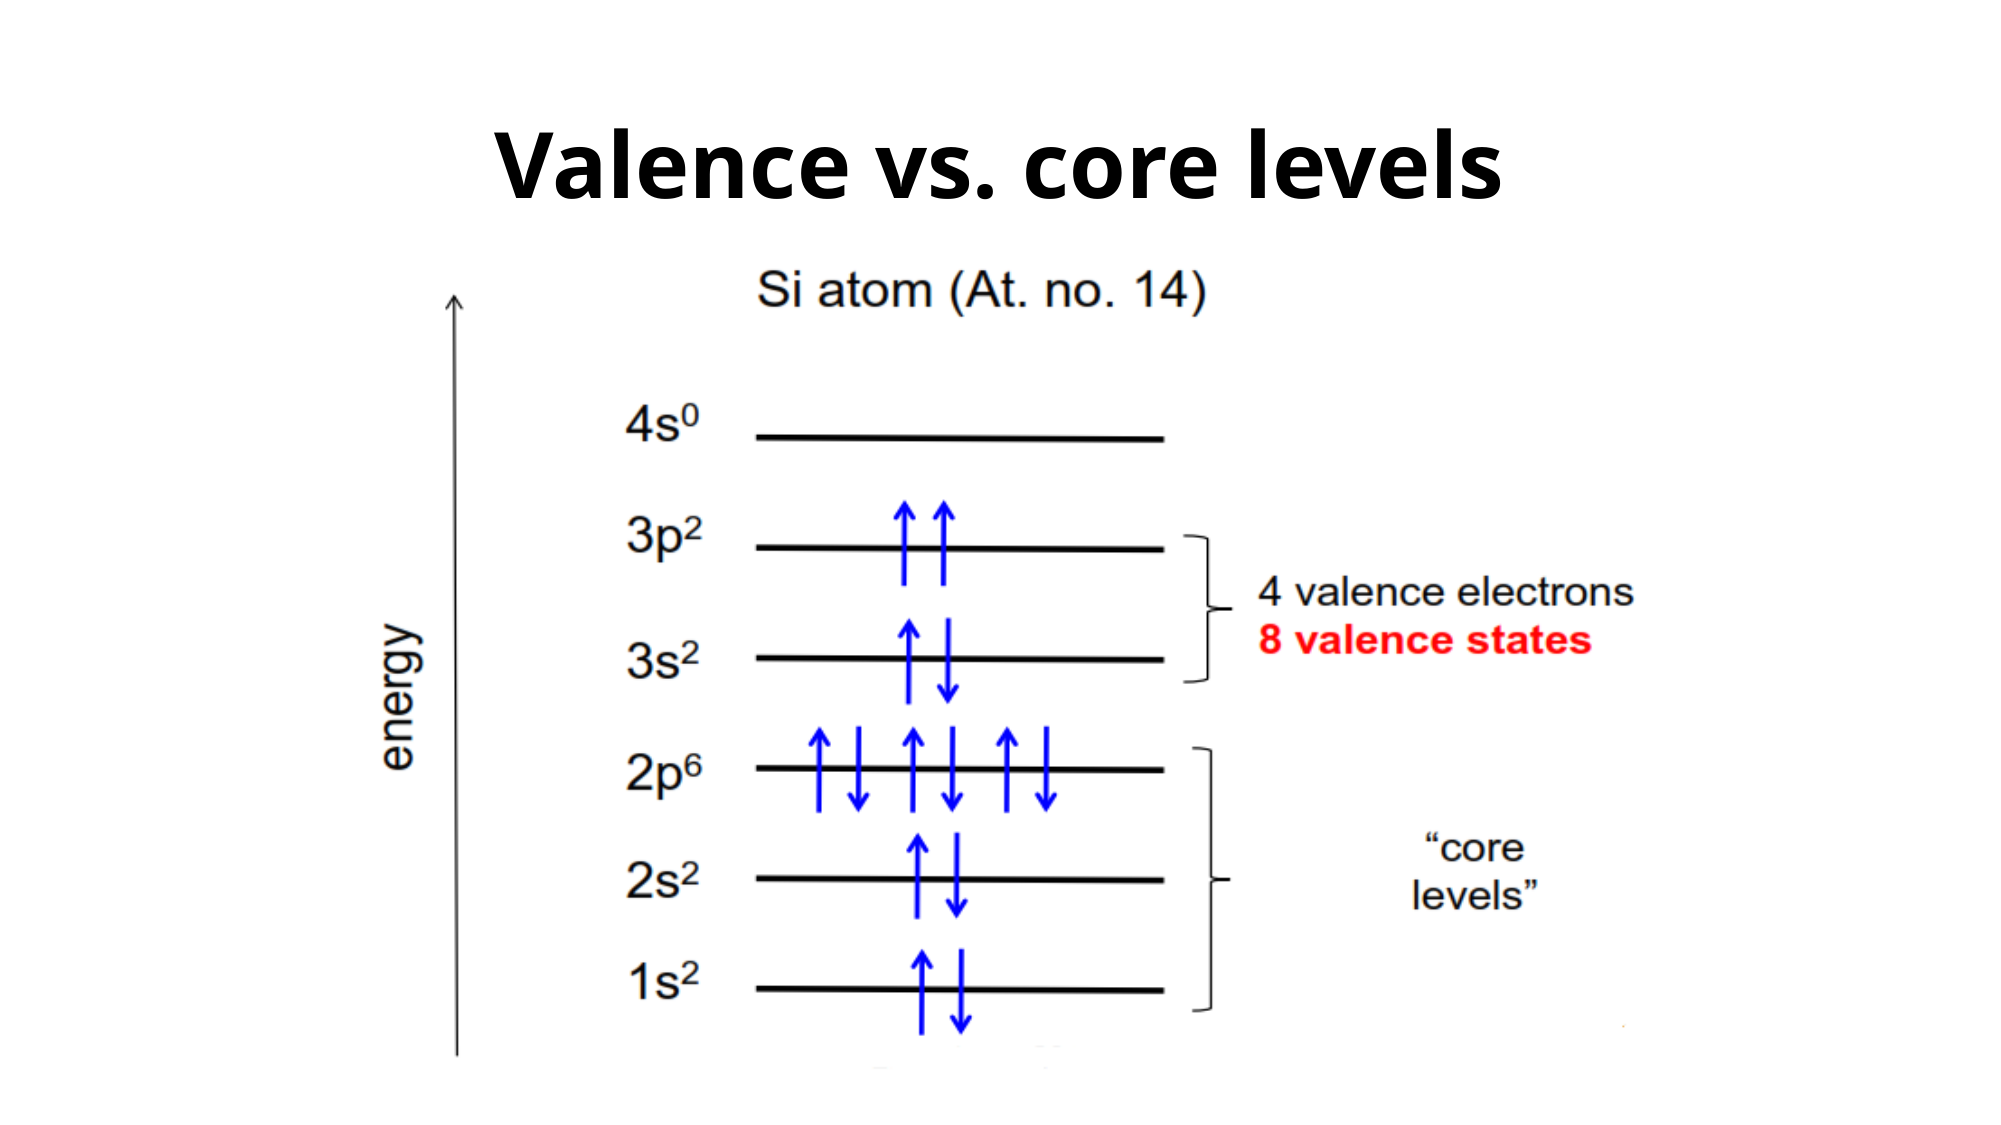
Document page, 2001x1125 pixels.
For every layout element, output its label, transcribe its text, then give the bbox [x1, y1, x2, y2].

title Valence vs. core levels [137, 59, 1863, 278]
picture [332, 249, 1668, 1089]
